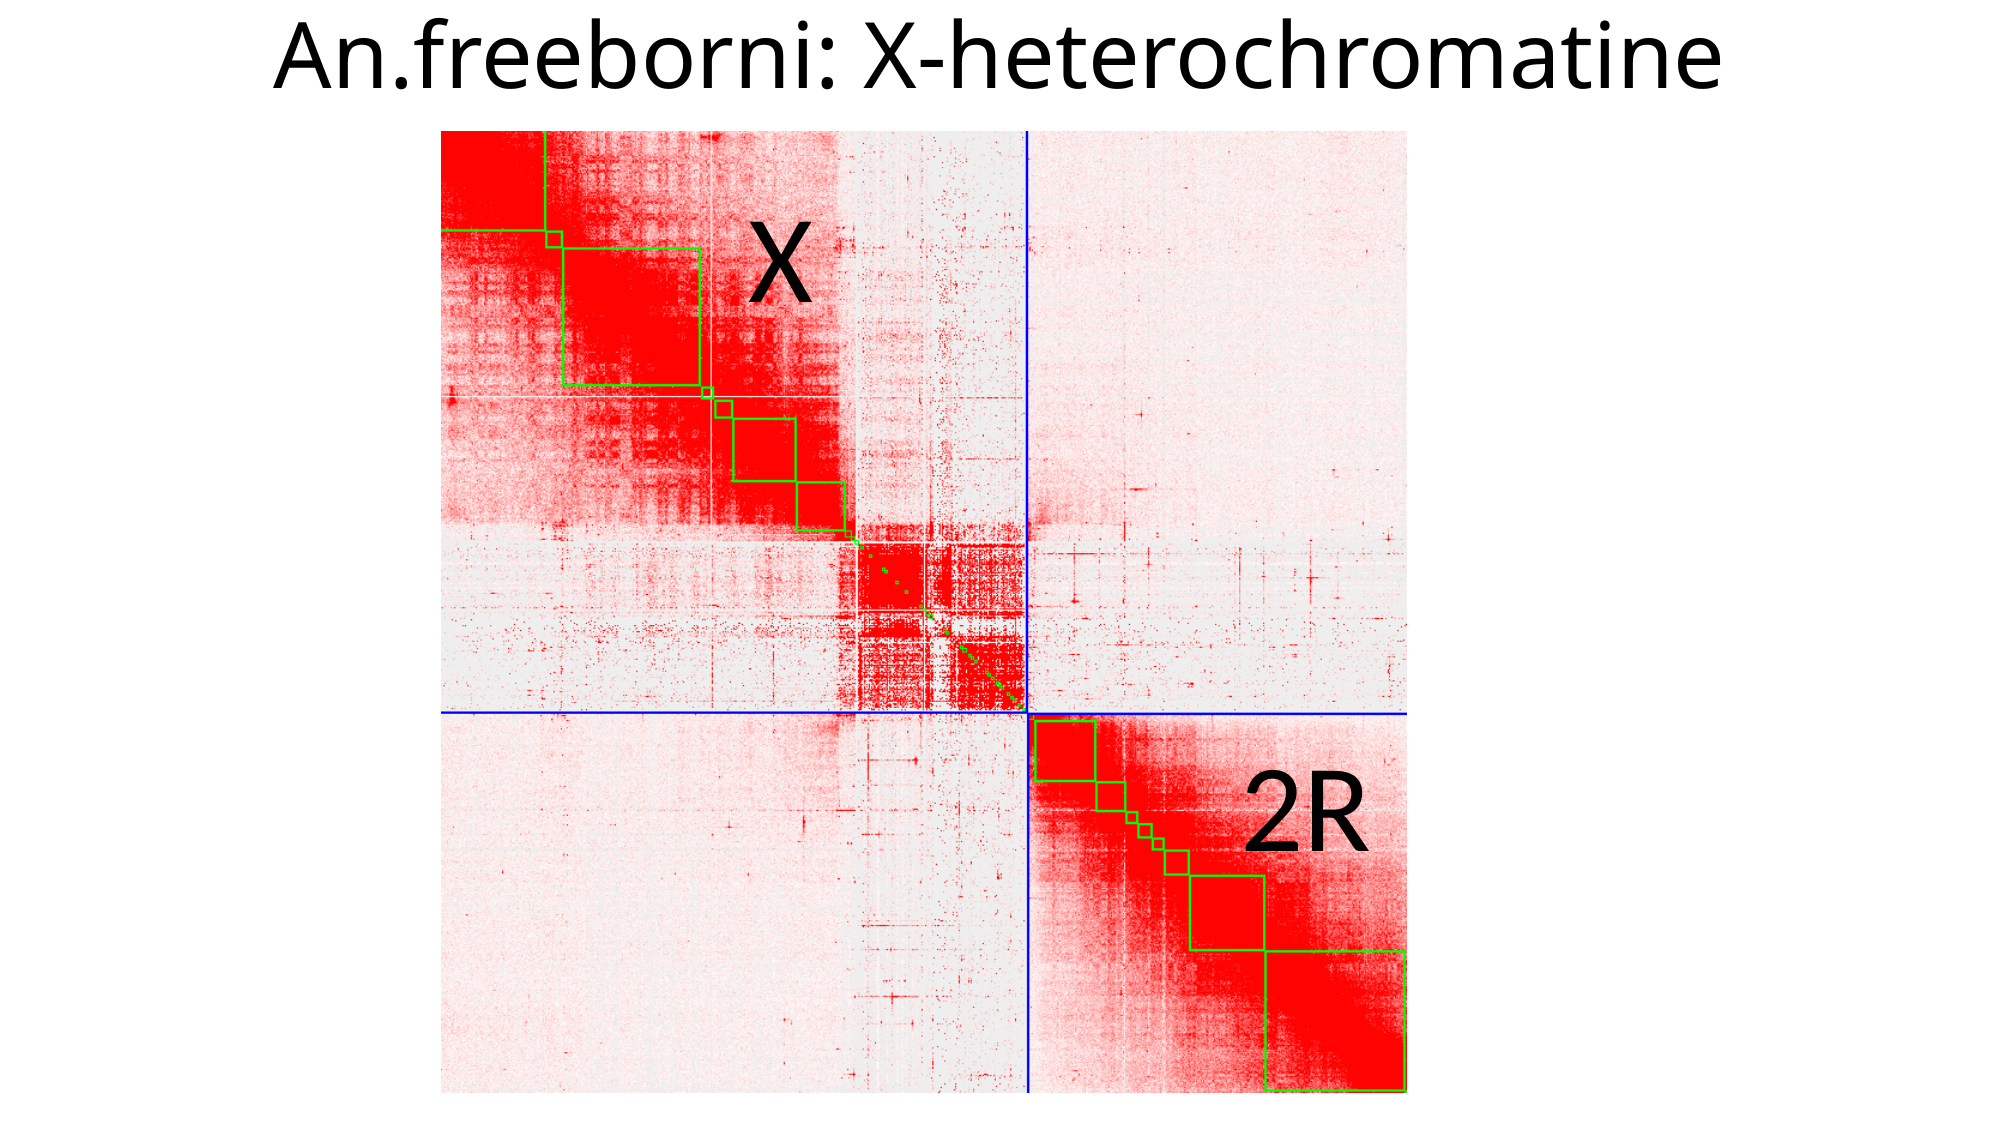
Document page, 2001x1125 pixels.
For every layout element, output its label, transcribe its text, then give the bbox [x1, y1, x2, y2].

picture [441, 131, 1407, 1093]
title An.freeborni: X-heterochromatine [137, 0, 1863, 118]
